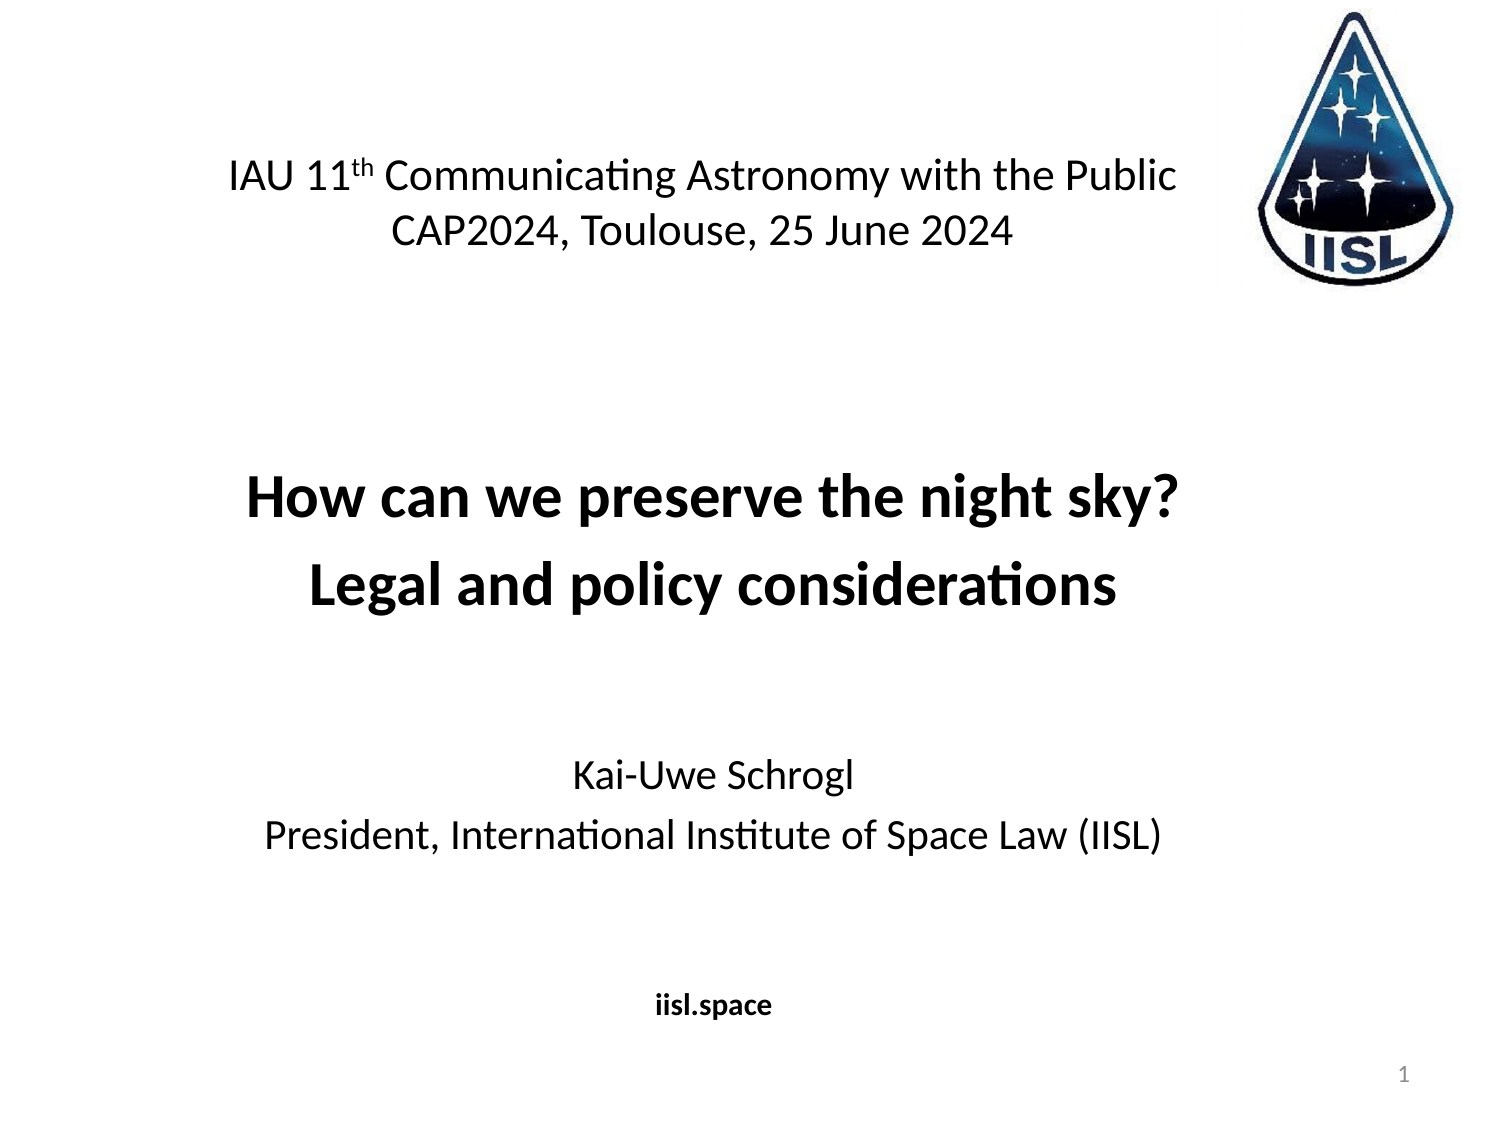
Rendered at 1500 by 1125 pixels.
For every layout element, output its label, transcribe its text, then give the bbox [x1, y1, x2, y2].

slide_number 1 [1074, 1042, 1425, 1103]
picture [1210, 8, 1495, 292]
text_box IAU 11th Communicating Astronomy with the Public CAP2024, Toulouse, 25 June 2024 [206, 137, 1199, 262]
subtitle How can we preserve the night sky? Legal and policy considerations Kai-Uwe Schrogl President, International Institute of Space Law (IISL) iisl.space [100, 373, 1328, 1035]
